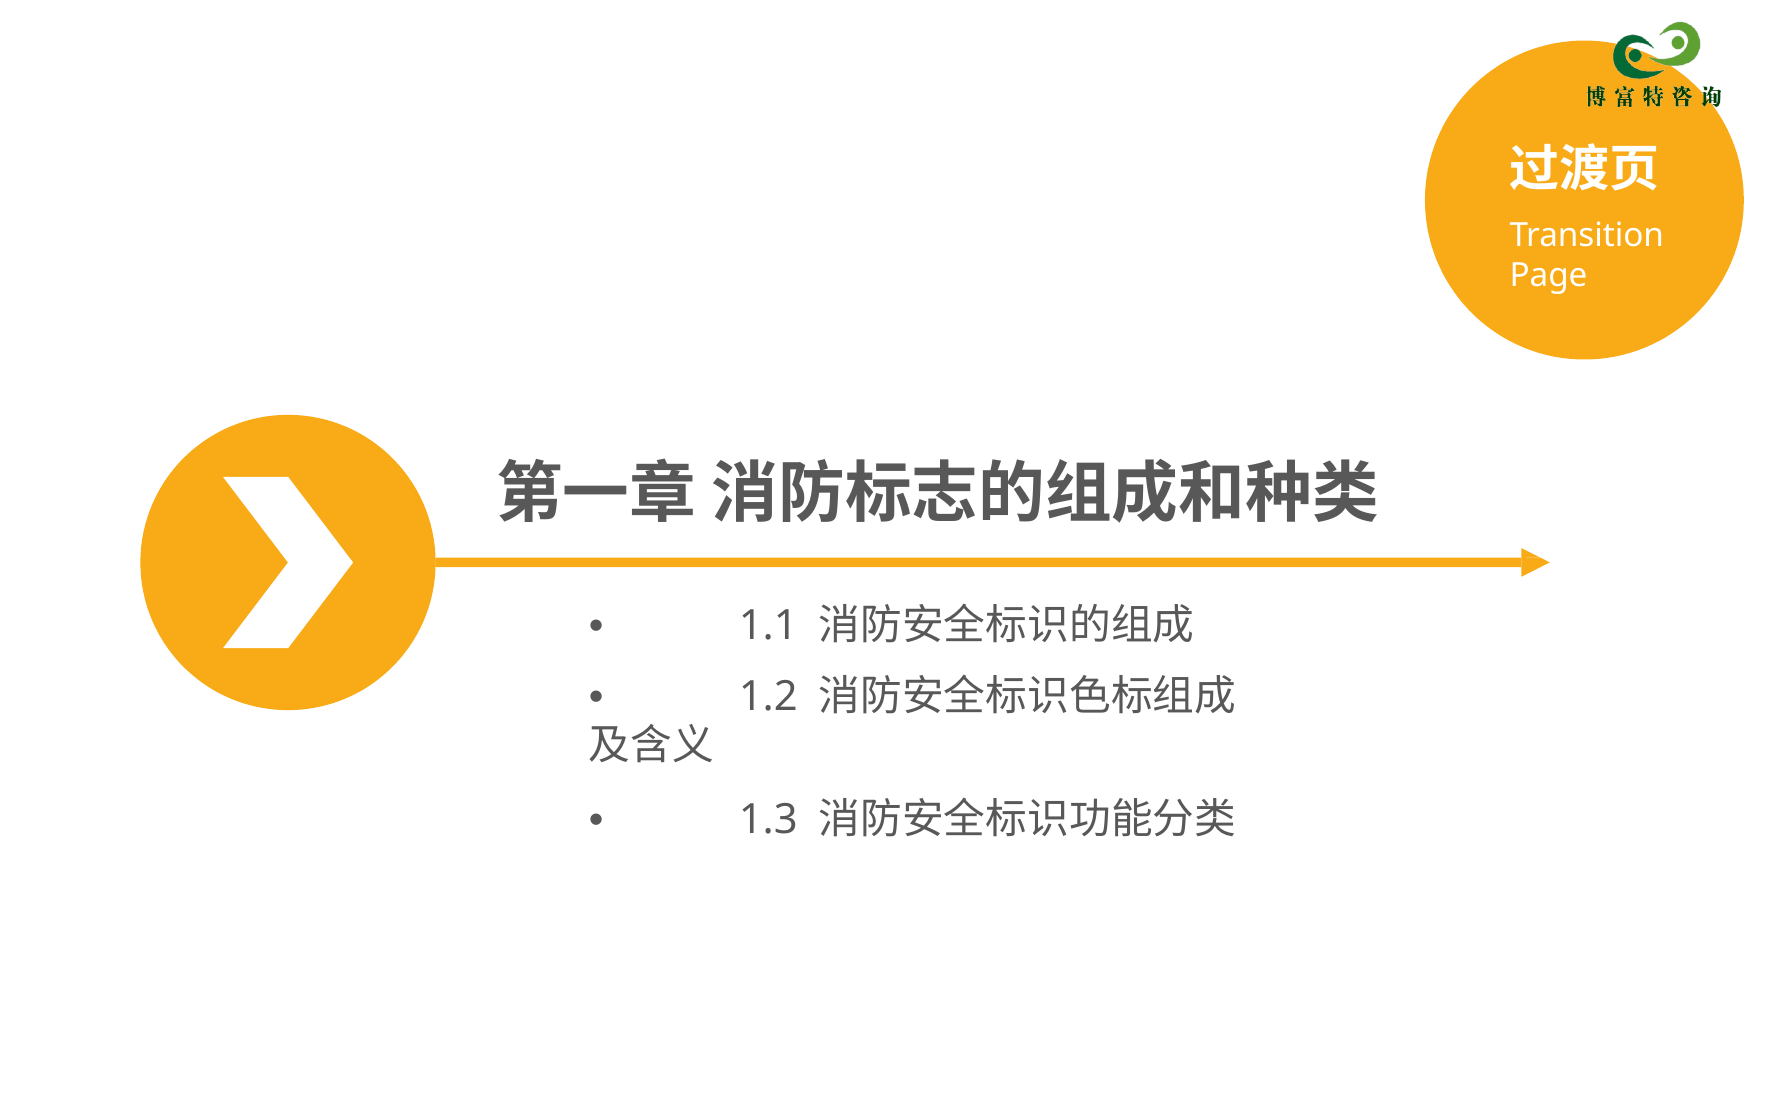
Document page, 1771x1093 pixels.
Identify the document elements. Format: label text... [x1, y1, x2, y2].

text_box 第一章 消防标志的组成和种类 [494, 449, 1386, 530]
text_box • 1.1 消防安全标识的组成 • 1.2 消防安全标识色标组成及含义 • 1.3 消防安全标识功能分类 [586, 597, 1252, 843]
text_box 过渡页 Transition Page [1503, 136, 1671, 293]
picture [1568, 21, 1744, 110]
